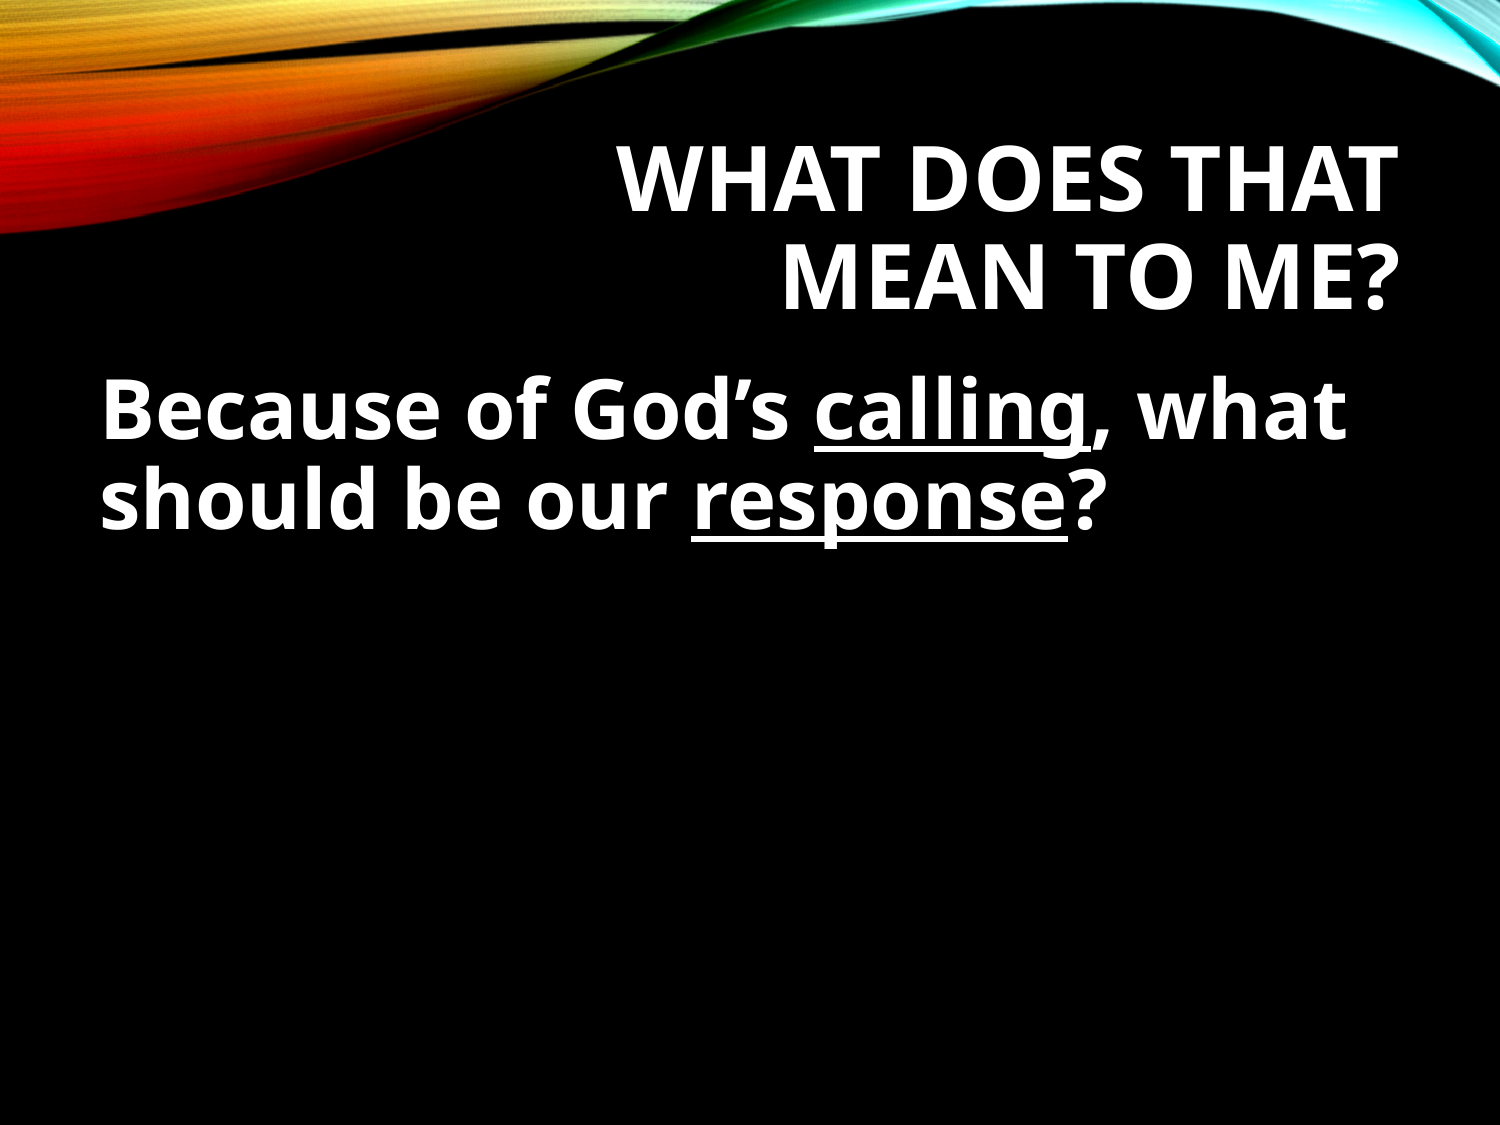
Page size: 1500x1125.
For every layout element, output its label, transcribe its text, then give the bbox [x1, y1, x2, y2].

picture [0, 0, 1500, 237]
list Because of God’s calling, what should be our response? [84, 360, 1488, 1100]
title What does that mean to me? [356, 125, 1416, 338]
